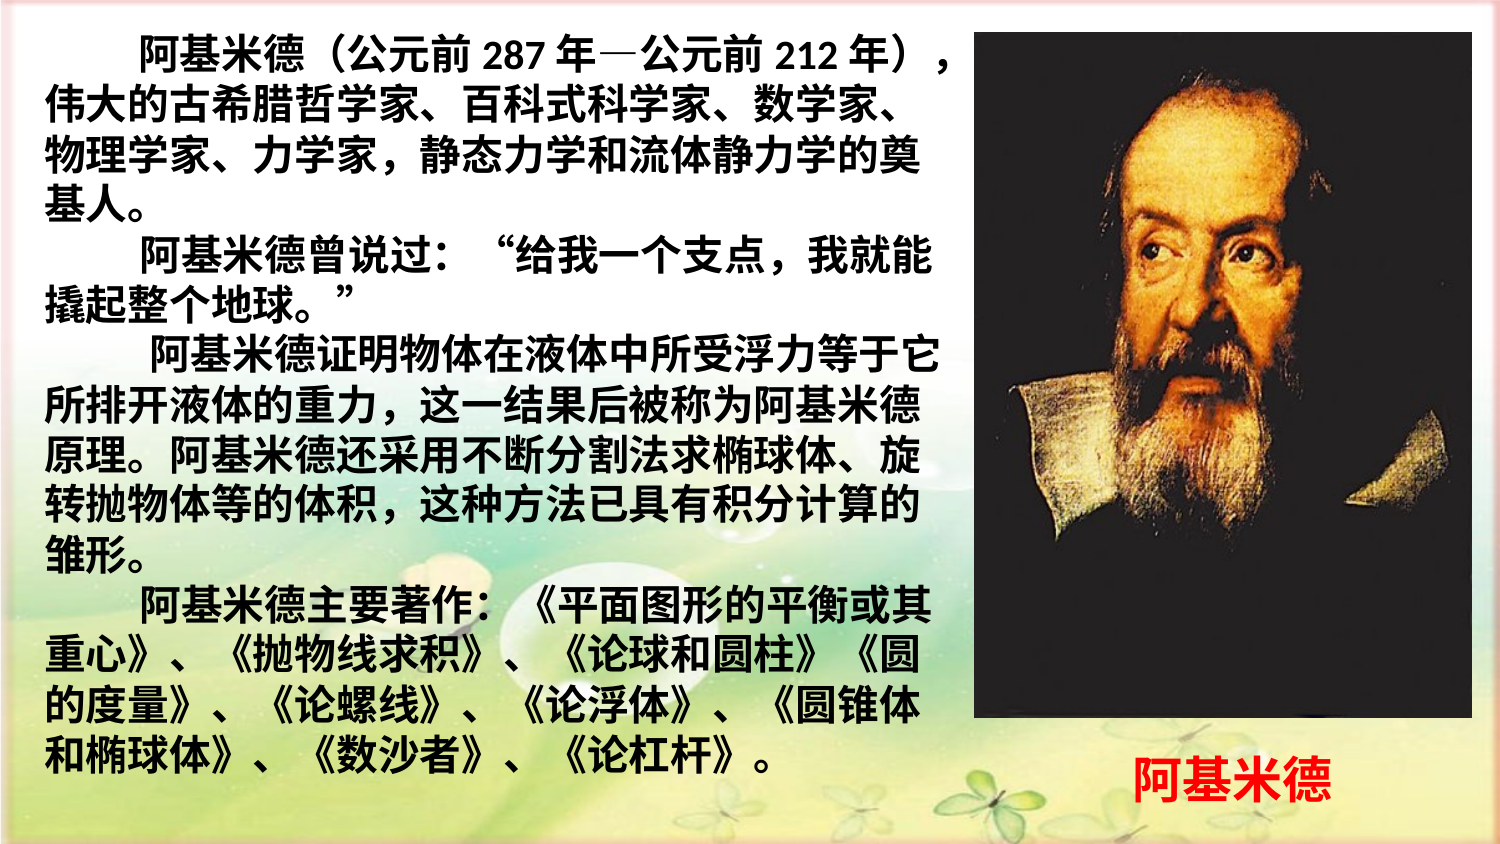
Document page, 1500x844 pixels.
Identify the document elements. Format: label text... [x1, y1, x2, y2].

text_box 阿基米德（公元前287年—公元前212年），伟大的古希腊哲学家、百科式科学家、数学家、物理学家、力学家，静态力学和流体静力学的奠基人。 阿基米德曾说过：“给我一个支点，我就能撬起整个地球。” 阿基米德证明物体在液体中所受浮力等于它所排开液体的重力，这一结果后被称为阿基米德原理。阿基米德还采用不断分割法求椭球体、旋转抛物体等的体积，这种方法已具有积分计算的雏形。 阿基米德主要著作：《平面图形的平衡或其重心》、《抛物线求积》、《论球和圆柱》《圆的度量》、《论螺线》、《论浮体》、《圆锥体和椭球体》、《数沙者》、《论杠杆》。 [29, 20, 963, 786]
picture [2, 1, 1500, 844]
text_box 阿基米德 [1117, 740, 1348, 816]
